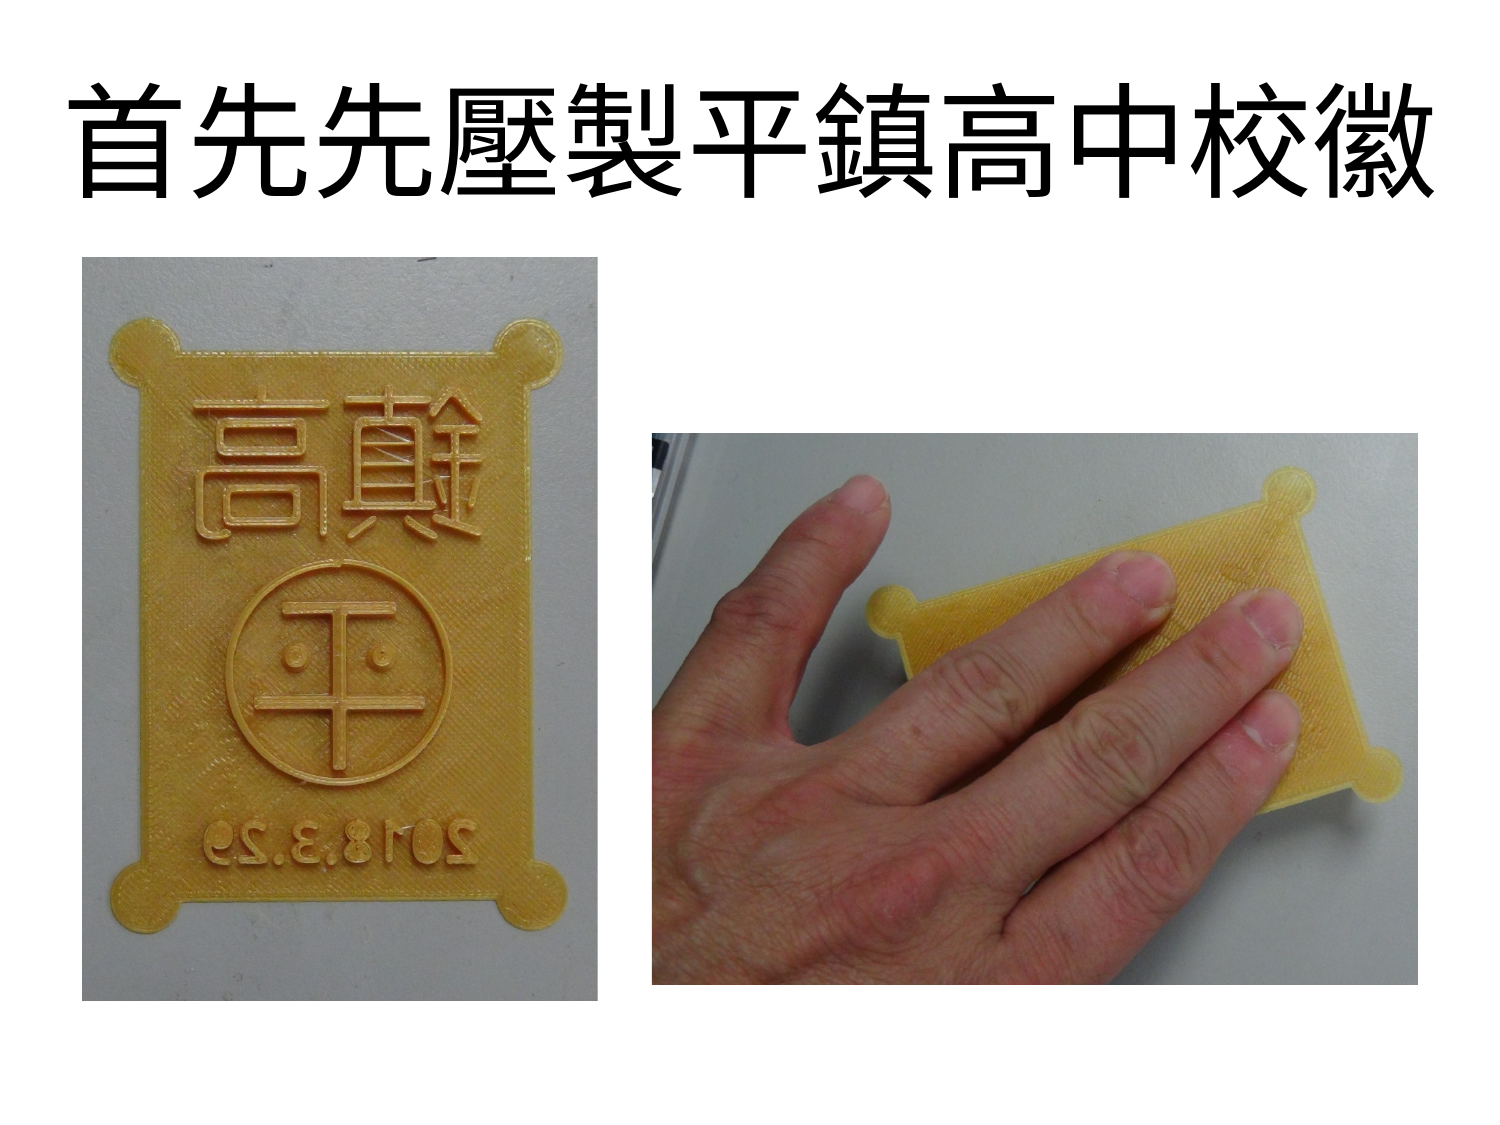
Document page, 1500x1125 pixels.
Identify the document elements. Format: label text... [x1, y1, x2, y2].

picture [651, 433, 1419, 985]
title 首先先壓製平鎮高中校徽 [46, 45, 1454, 233]
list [81, 257, 598, 1001]
